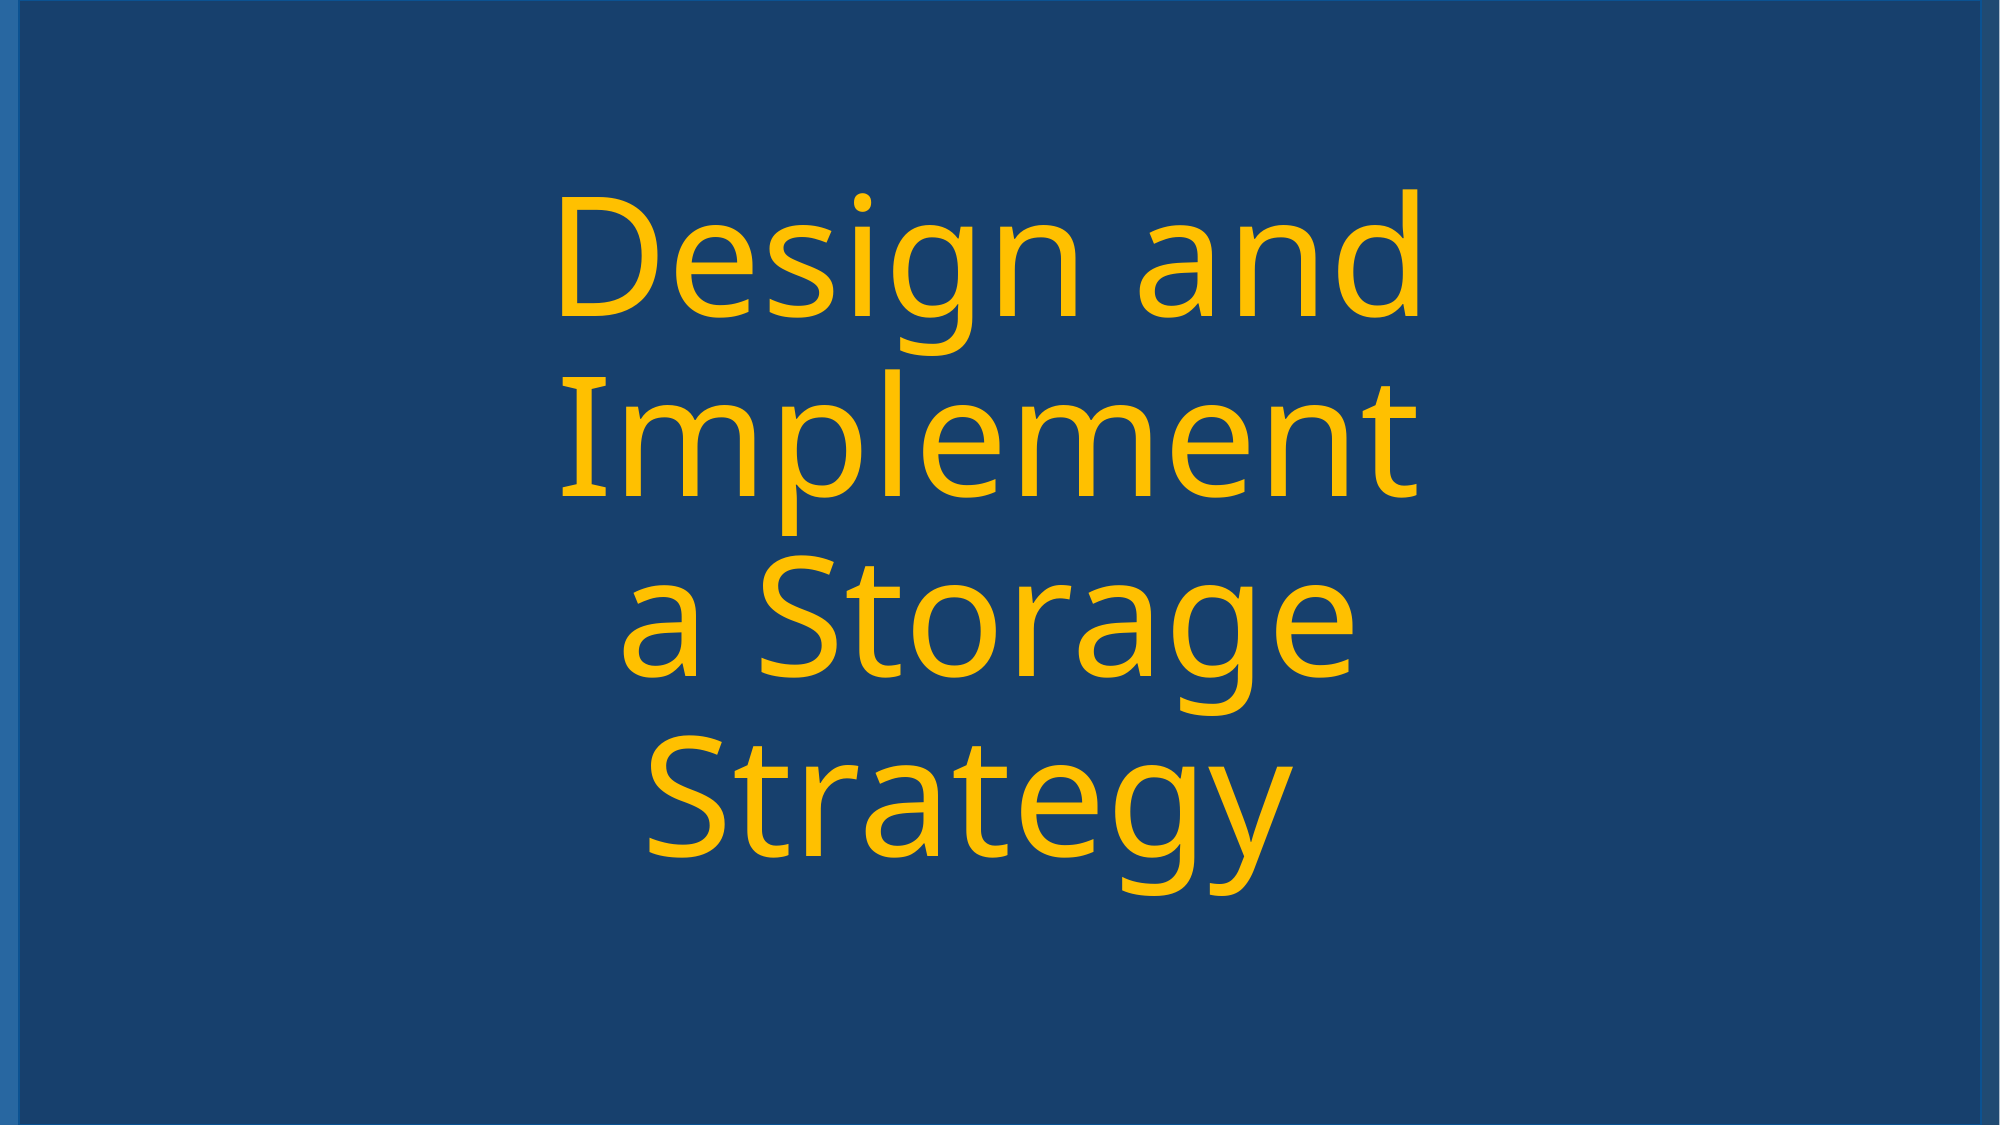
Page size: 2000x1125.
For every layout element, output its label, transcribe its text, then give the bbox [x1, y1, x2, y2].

text_box [18, 0, 1982, 1125]
title Design and Implement a Storage Strategy [487, 650, 1491, 901]
